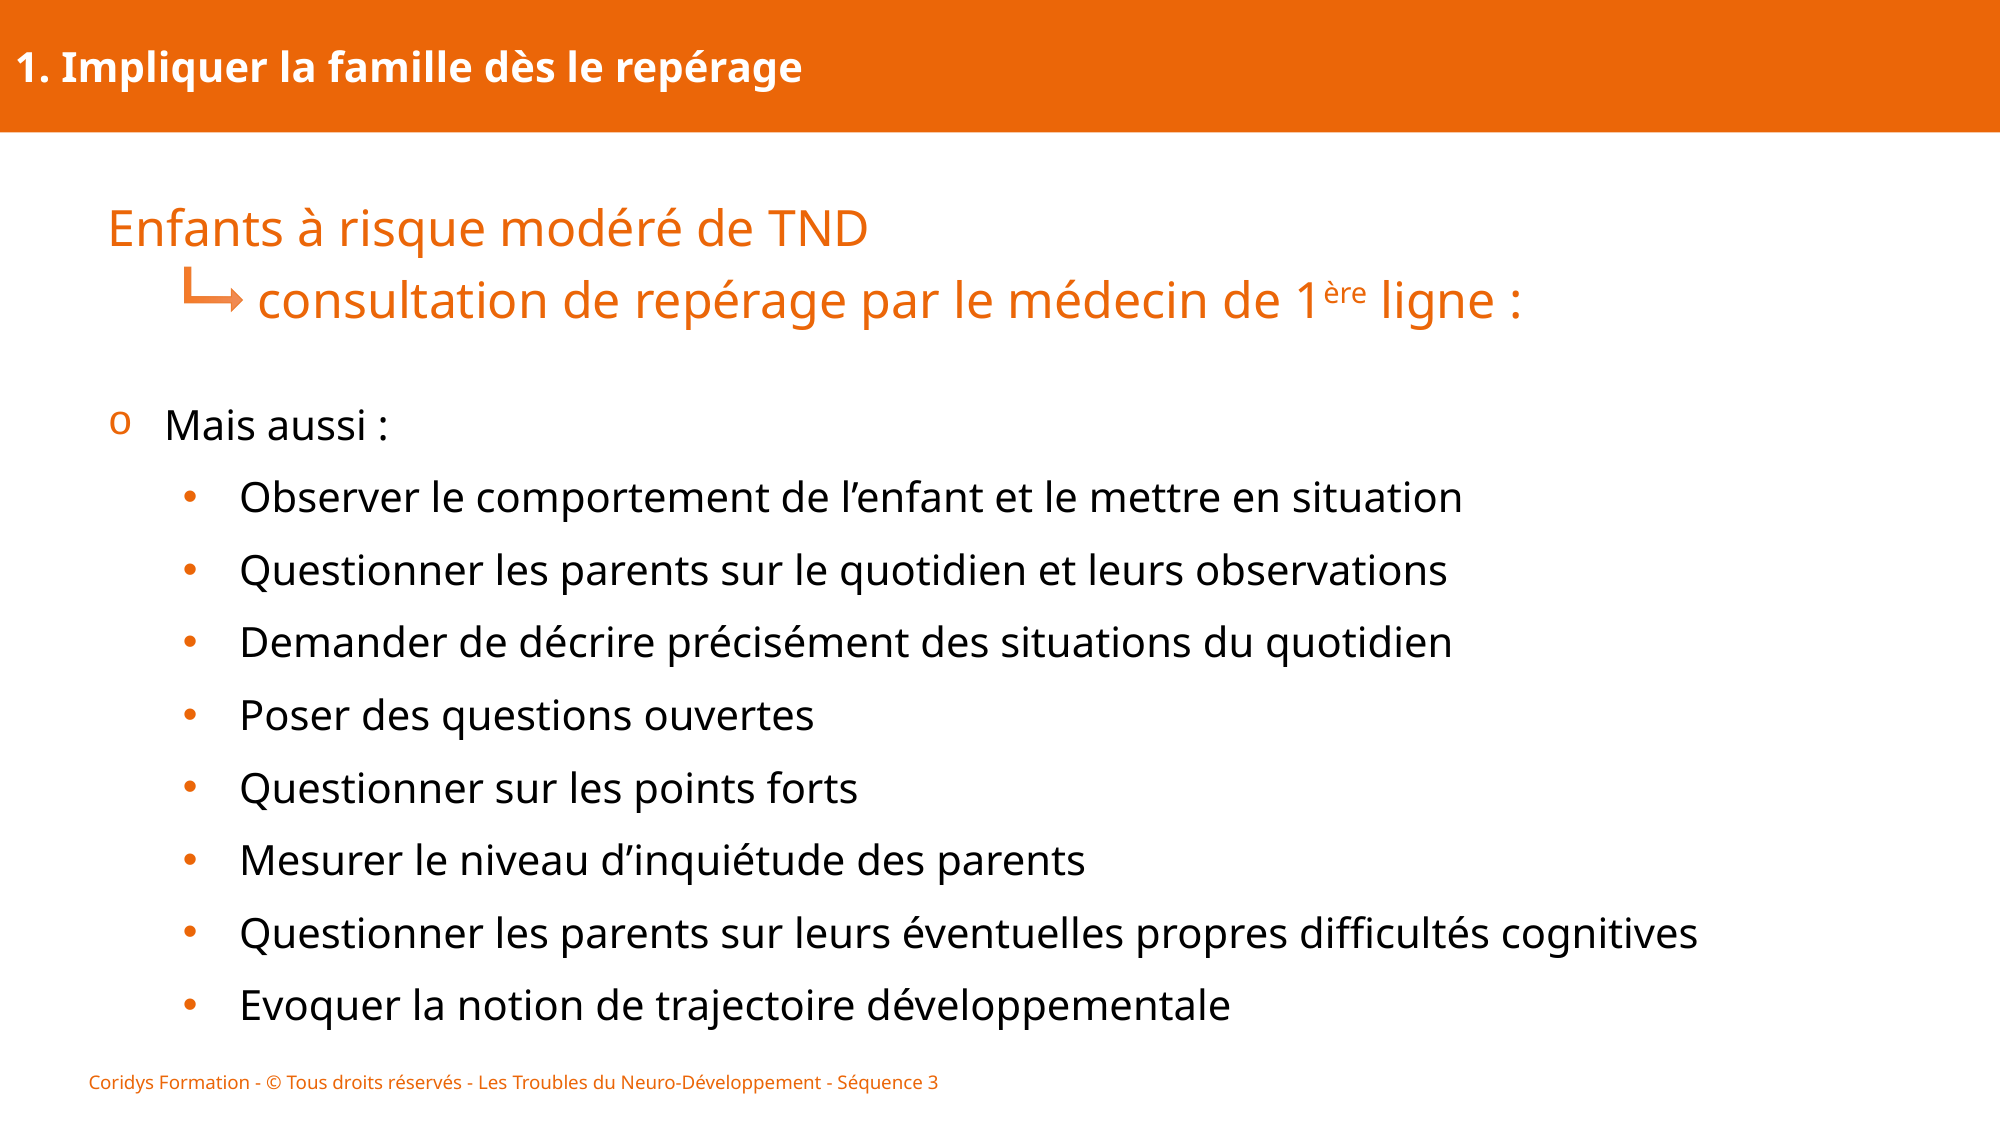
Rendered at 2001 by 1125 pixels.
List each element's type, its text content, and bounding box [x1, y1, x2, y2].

text_box [184, 266, 244, 313]
text_box Enfants à risque modéré de TND consultation de repérage par le médecin de 1ère ligne : Mais aussi : Observer le comportement de l’enfant et le mettre en situation Questionner les parents sur le quotidien et leurs observations Demander de décrire précisément des situations du quotidien Poser des questions ouvertes Questionner sur les points forts Mesurer le niveau d’inquiétude des parents Questionner les parents sur leurs éventuelles propres difficultés cognitives Evoquer la notion de trajectoire développementale [93, 188, 2000, 1094]
text_box 1. Impliquer la famille dès le repérage [0, 0, 2000, 133]
